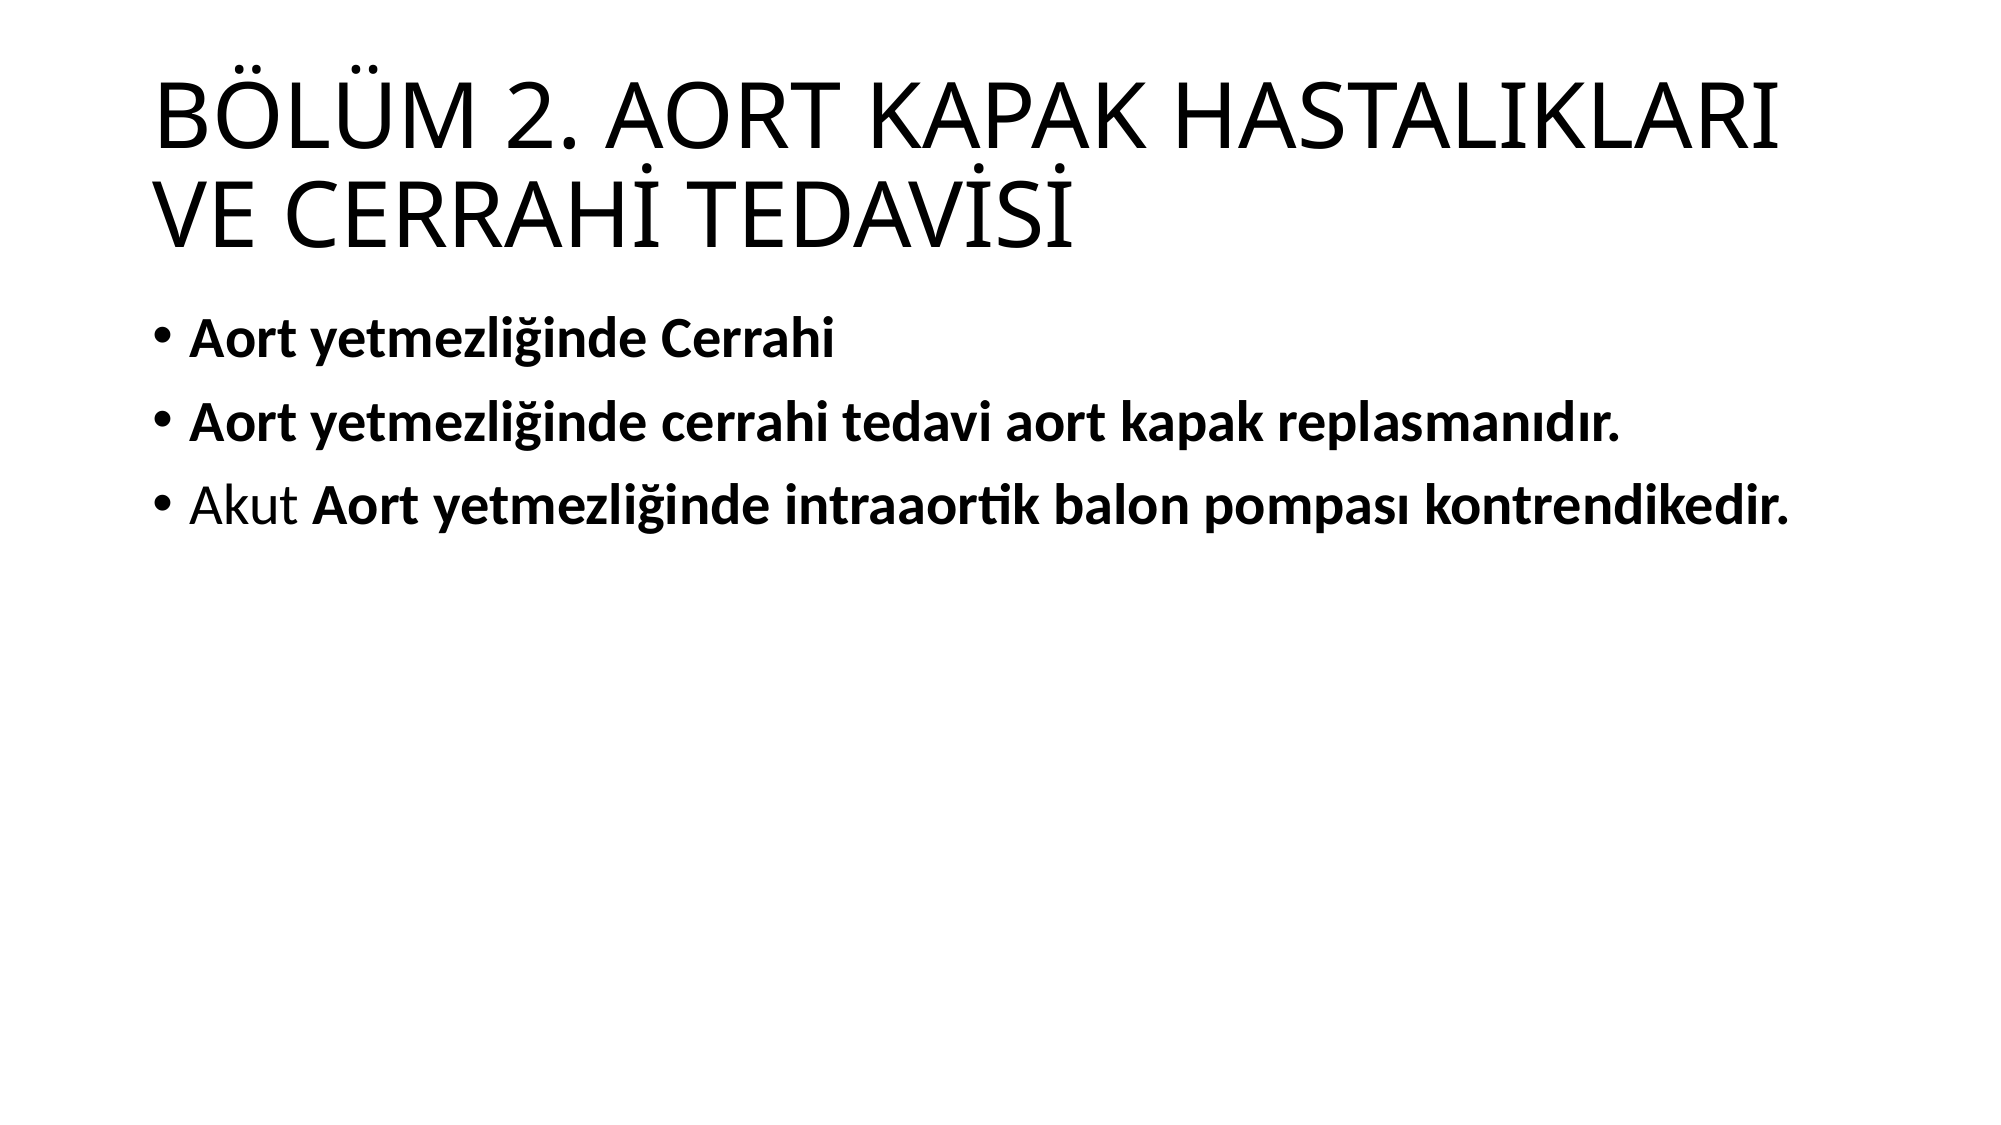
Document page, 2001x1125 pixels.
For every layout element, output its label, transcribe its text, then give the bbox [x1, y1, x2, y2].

list Aort yetmezliğinde Cerrahi Aort yetmezliğinde cerrahi tedavi aort kapak replasmanıdır. Akut Aort yetmezliğinde intraaortik balon pompası kontrendikedir. [137, 299, 1863, 1014]
title BÖLÜM 2. AORT KAPAK HASTALIKLARI VE CERRAHİ TEDAVİSİ [137, 59, 1863, 278]
